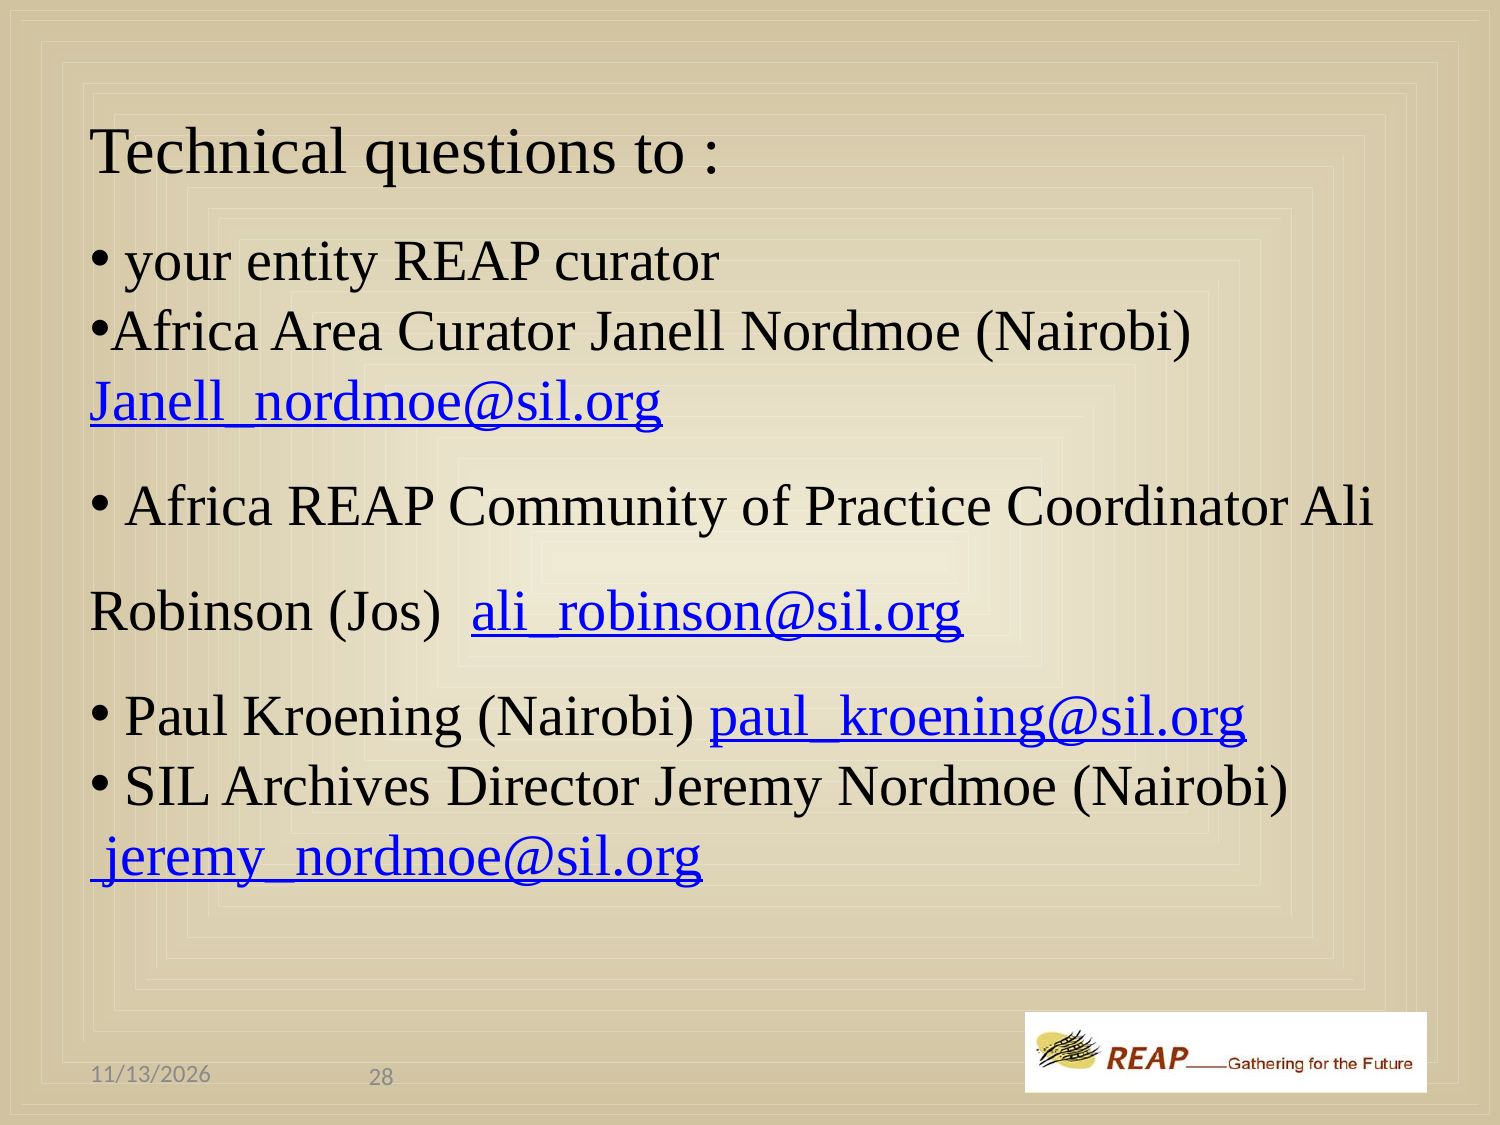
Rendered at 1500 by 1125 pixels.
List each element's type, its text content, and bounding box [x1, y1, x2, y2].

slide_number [75, 1055, 250, 1103]
slide_number 28 [275, 1055, 488, 1106]
text_box Technical questions to : your entity REAP curator Africa Area Curator Janell Nordmoe (Nairobi) Janell_nordmoe@sil.org Africa REAP Community of Practice Coordinator Ali Robinson (Jos) ali_robinson@sil.org Paul Kroening (Nairobi) paul_kroening@sil.org SIL Archives Director Jeremy Nordmoe (Nairobi) jeremy_nordmoe@sil.org [74, 99, 1500, 1055]
picture [1025, 1055, 1427, 1093]
